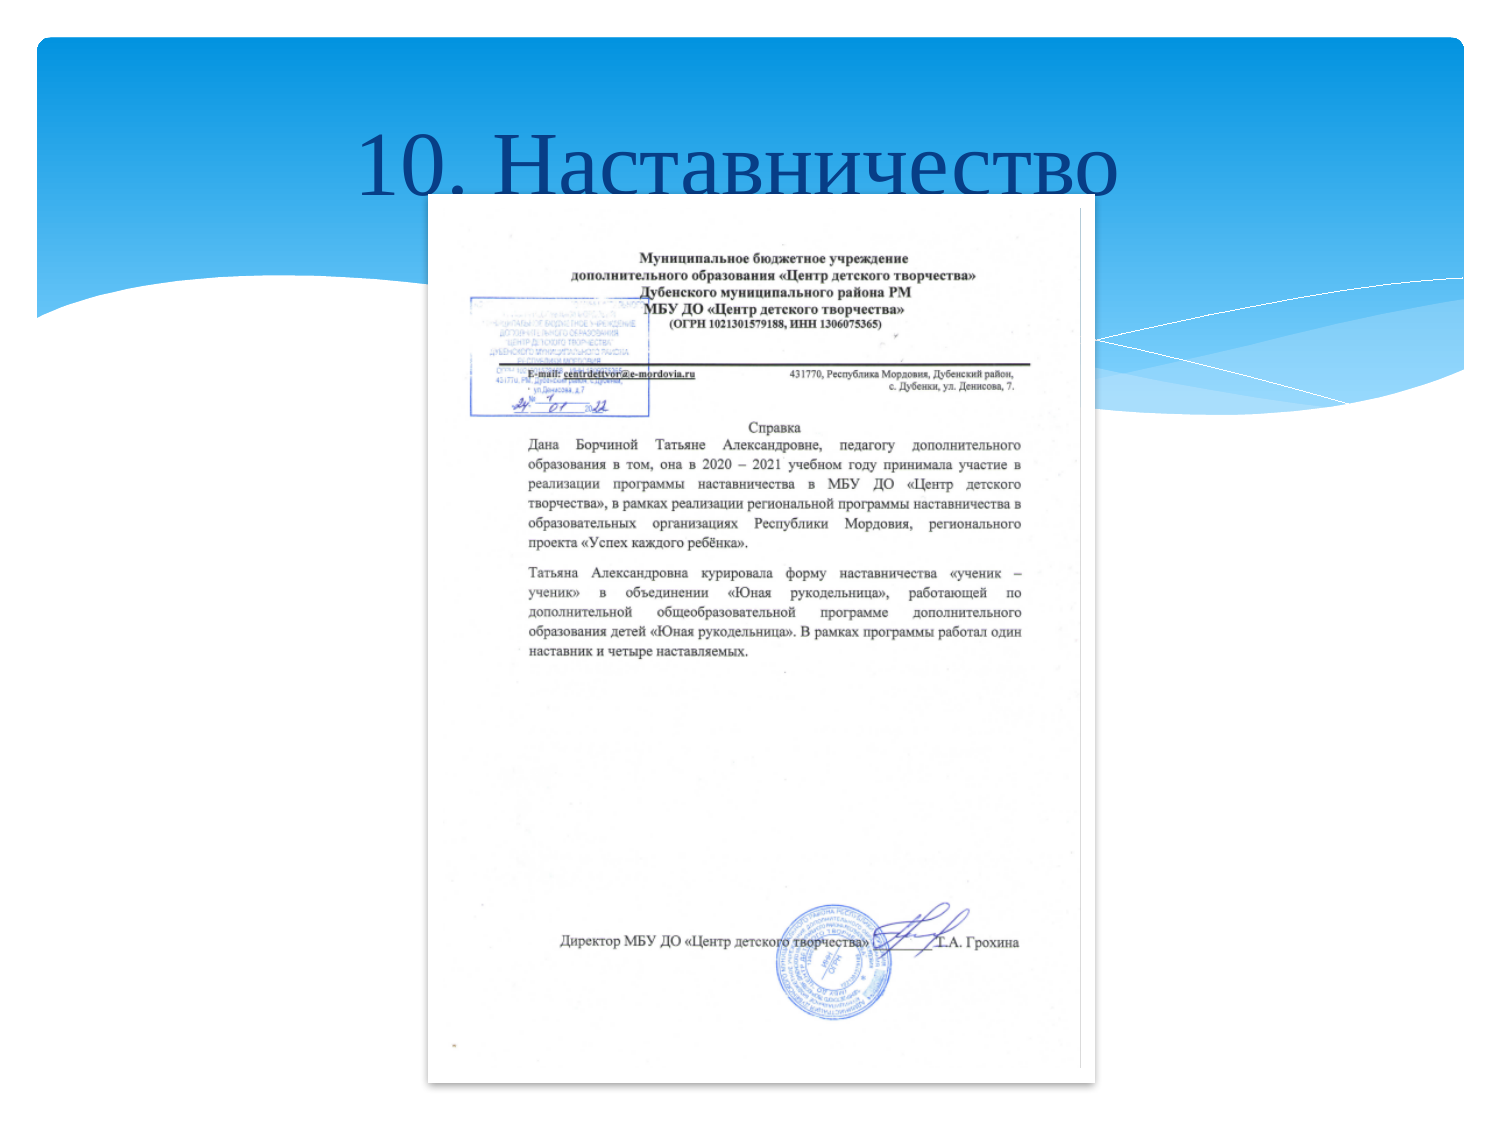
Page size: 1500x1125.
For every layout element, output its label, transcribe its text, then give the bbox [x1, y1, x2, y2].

title 10. Наставничество [75, 55, 1425, 261]
picture [442, 207, 1081, 1069]
